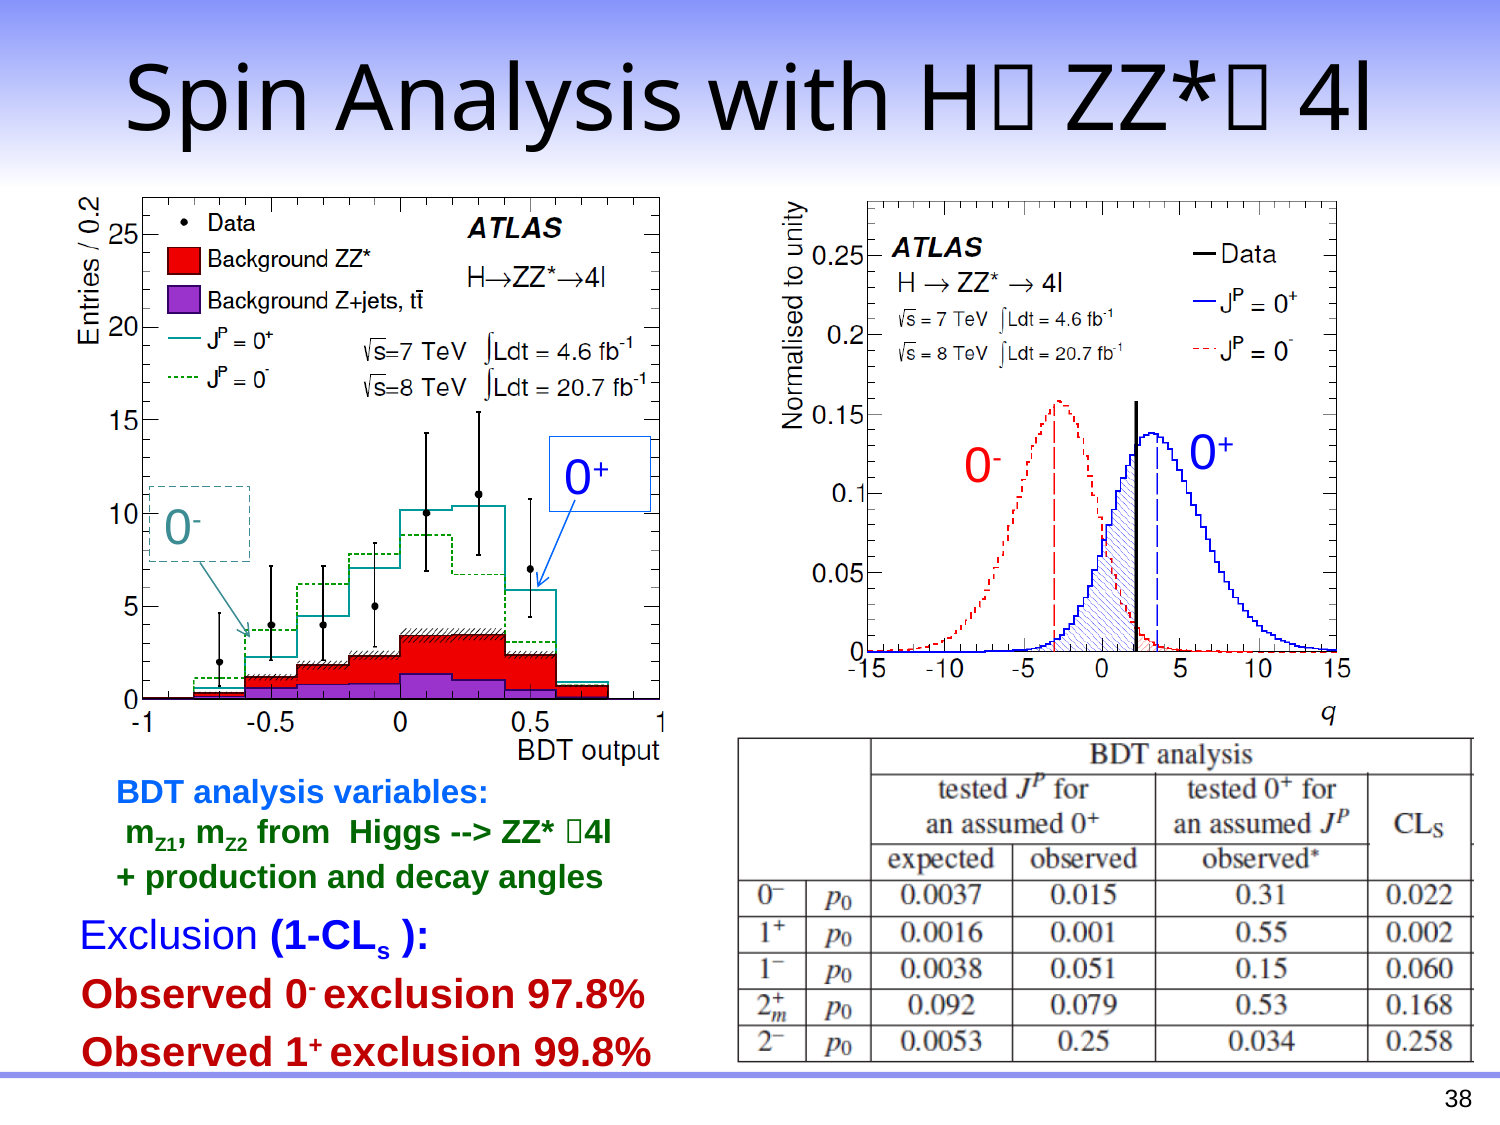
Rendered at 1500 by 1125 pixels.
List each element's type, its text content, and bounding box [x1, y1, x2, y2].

title Spin Analysis with H ZZ* 4l [0, 0, 1500, 188]
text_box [537, 499, 576, 588]
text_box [199, 562, 251, 638]
text_box BDT analysis variables: mZ1, mZ2 from Higgs --> ZZ* 4l + production and decay angles [101, 777, 627, 903]
picture [737, 737, 1474, 1063]
text_box Exclusion (1-CLs ): [64, 900, 445, 972]
picture [774, 187, 1363, 729]
slide_number 38 [1137, 1074, 1488, 1113]
text_box Observed 1+ exclusion 99.8% [66, 997, 679, 1082]
picture [62, 187, 676, 769]
text_box Observed 0- exclusion 97.8% [66, 959, 672, 997]
